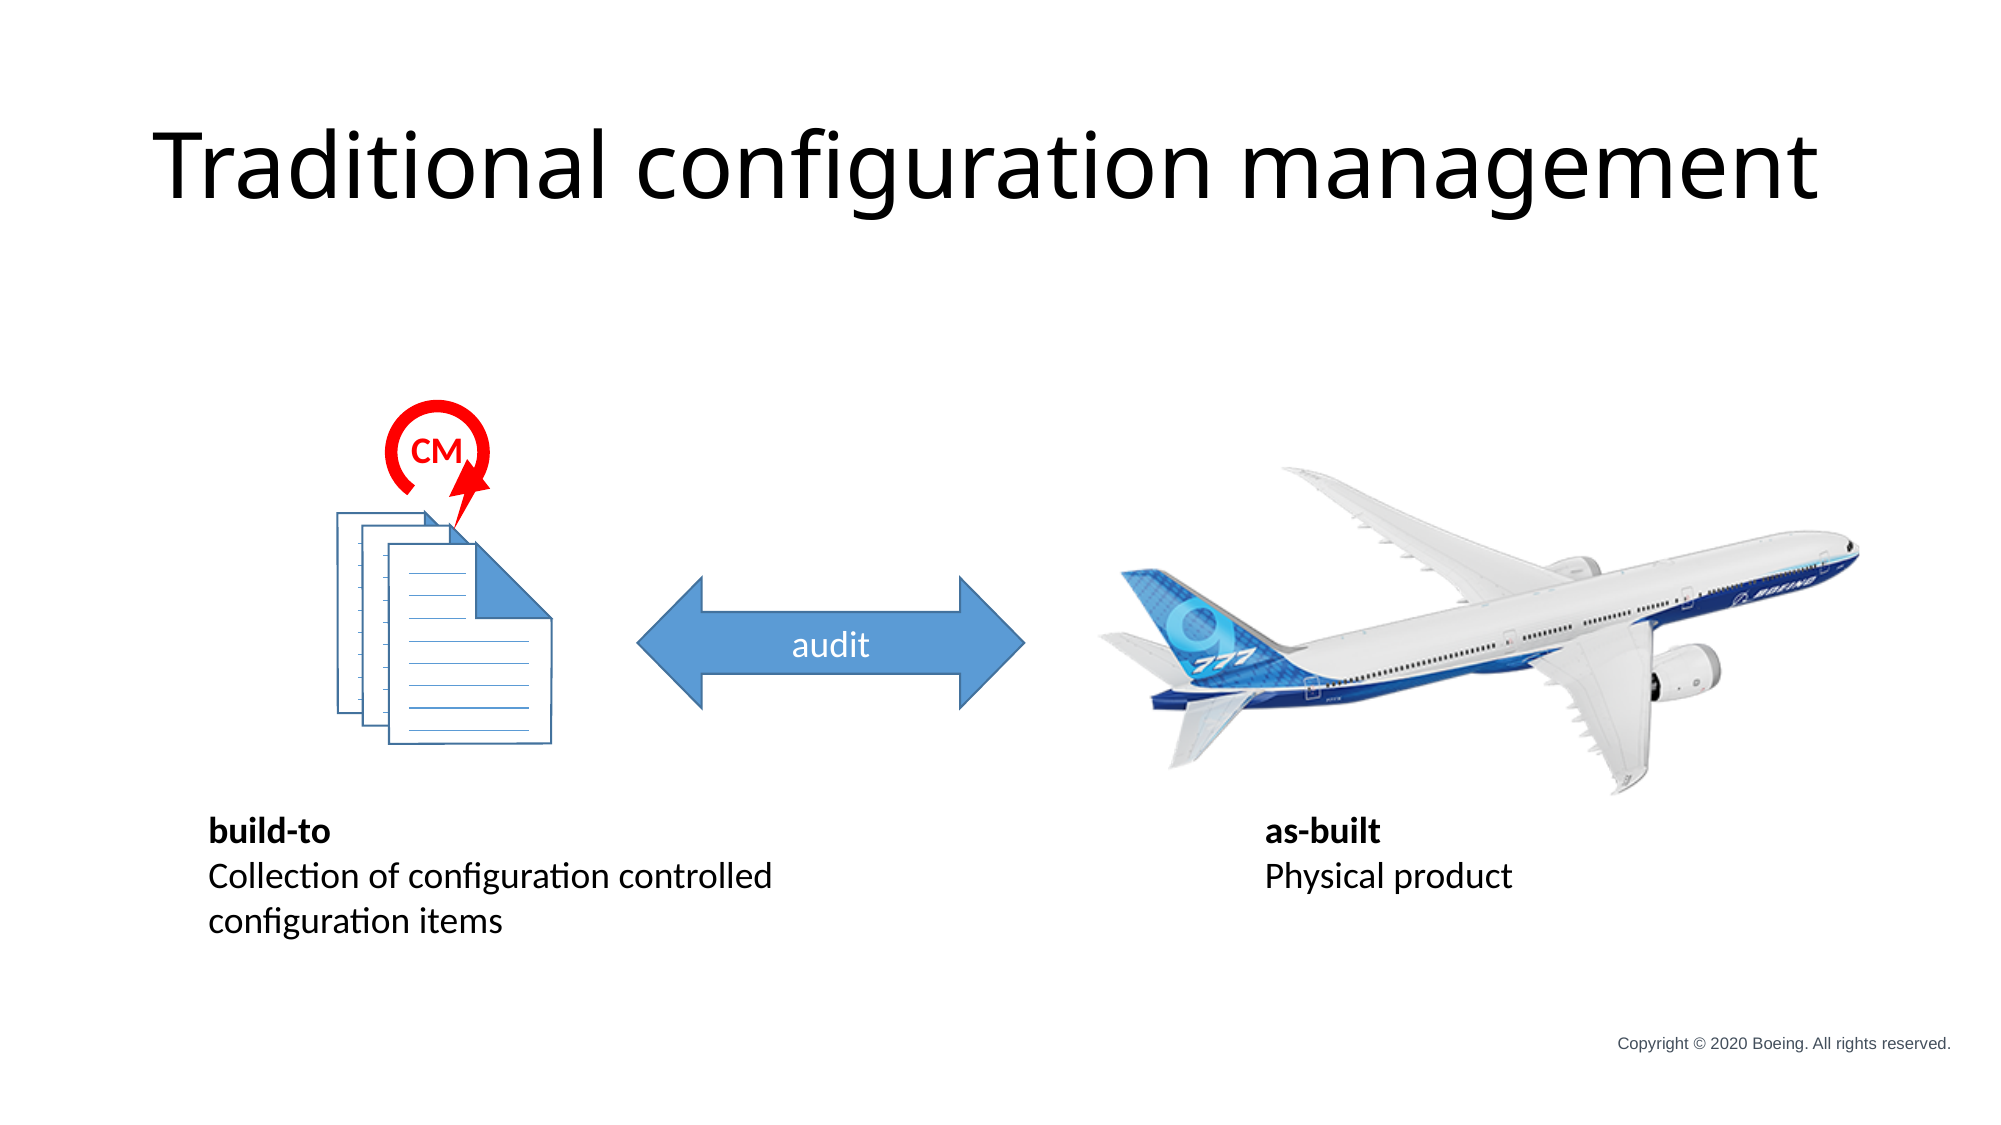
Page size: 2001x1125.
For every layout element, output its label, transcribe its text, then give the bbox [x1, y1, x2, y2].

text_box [362, 524, 526, 726]
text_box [337, 512, 501, 714]
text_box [388, 543, 552, 744]
title Traditional configuration management [137, 59, 1863, 278]
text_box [391, 406, 484, 499]
picture [995, 359, 1996, 923]
text_box Copyright © 2020 Boeing. All rights reserved. [1602, 1025, 1967, 1061]
text_box audit [635, 575, 995, 711]
text_box build-to Collection of configuration controlled configuration items [193, 798, 834, 949]
